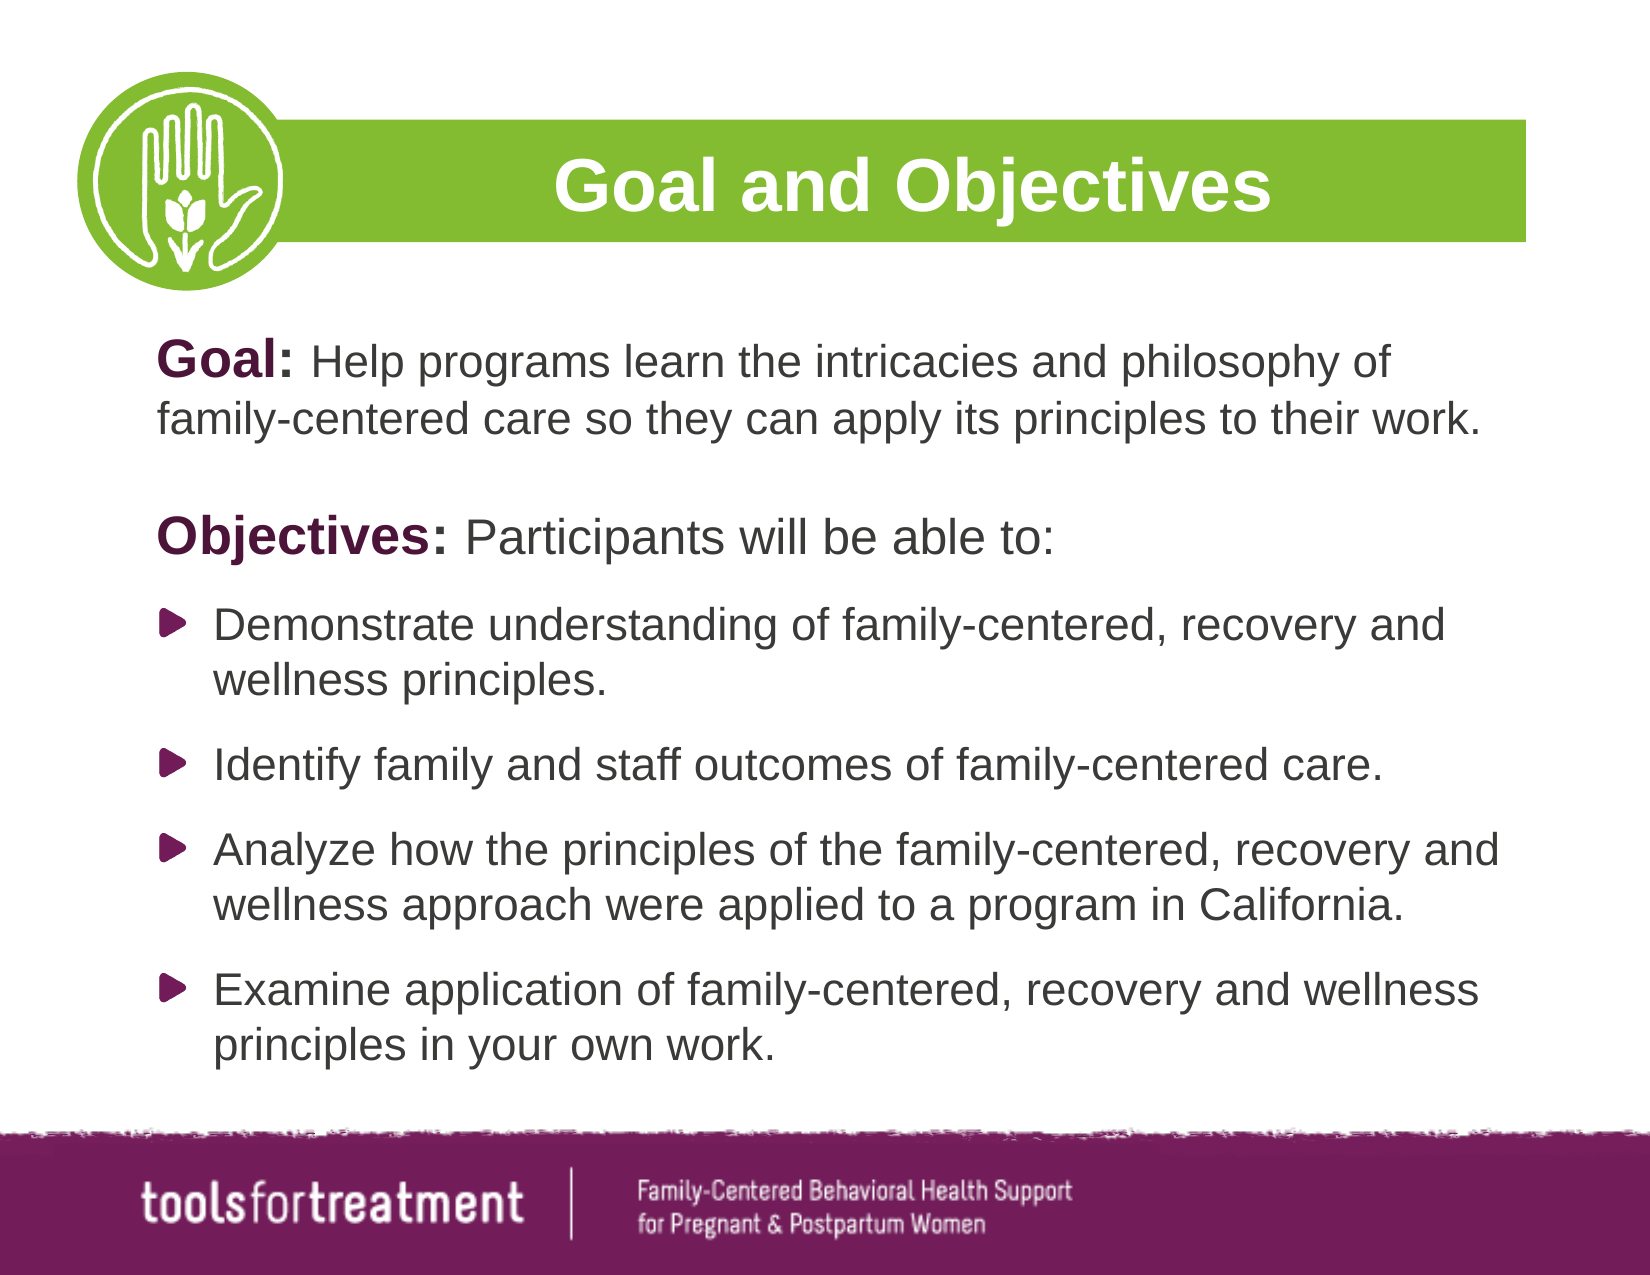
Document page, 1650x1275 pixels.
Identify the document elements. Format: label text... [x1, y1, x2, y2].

picture [0, 0, 1650, 1275]
list Goal: Help programs learn the intricacies and philosophy of family-centered care so they can apply its principles to their work. Objectives: Participants will be able to: Demonstrate understanding of family-centered, recovery and wellness principles. Identify family and staff outcomes of family-centered care. Analyze how the principles of the family-centered, recovery and wellness approach were applied to a program in California. Examine application of family-centered, recovery and wellness principles in your own work. [138, 314, 1525, 1104]
title Goal and Objectives [265, 127, 1562, 238]
